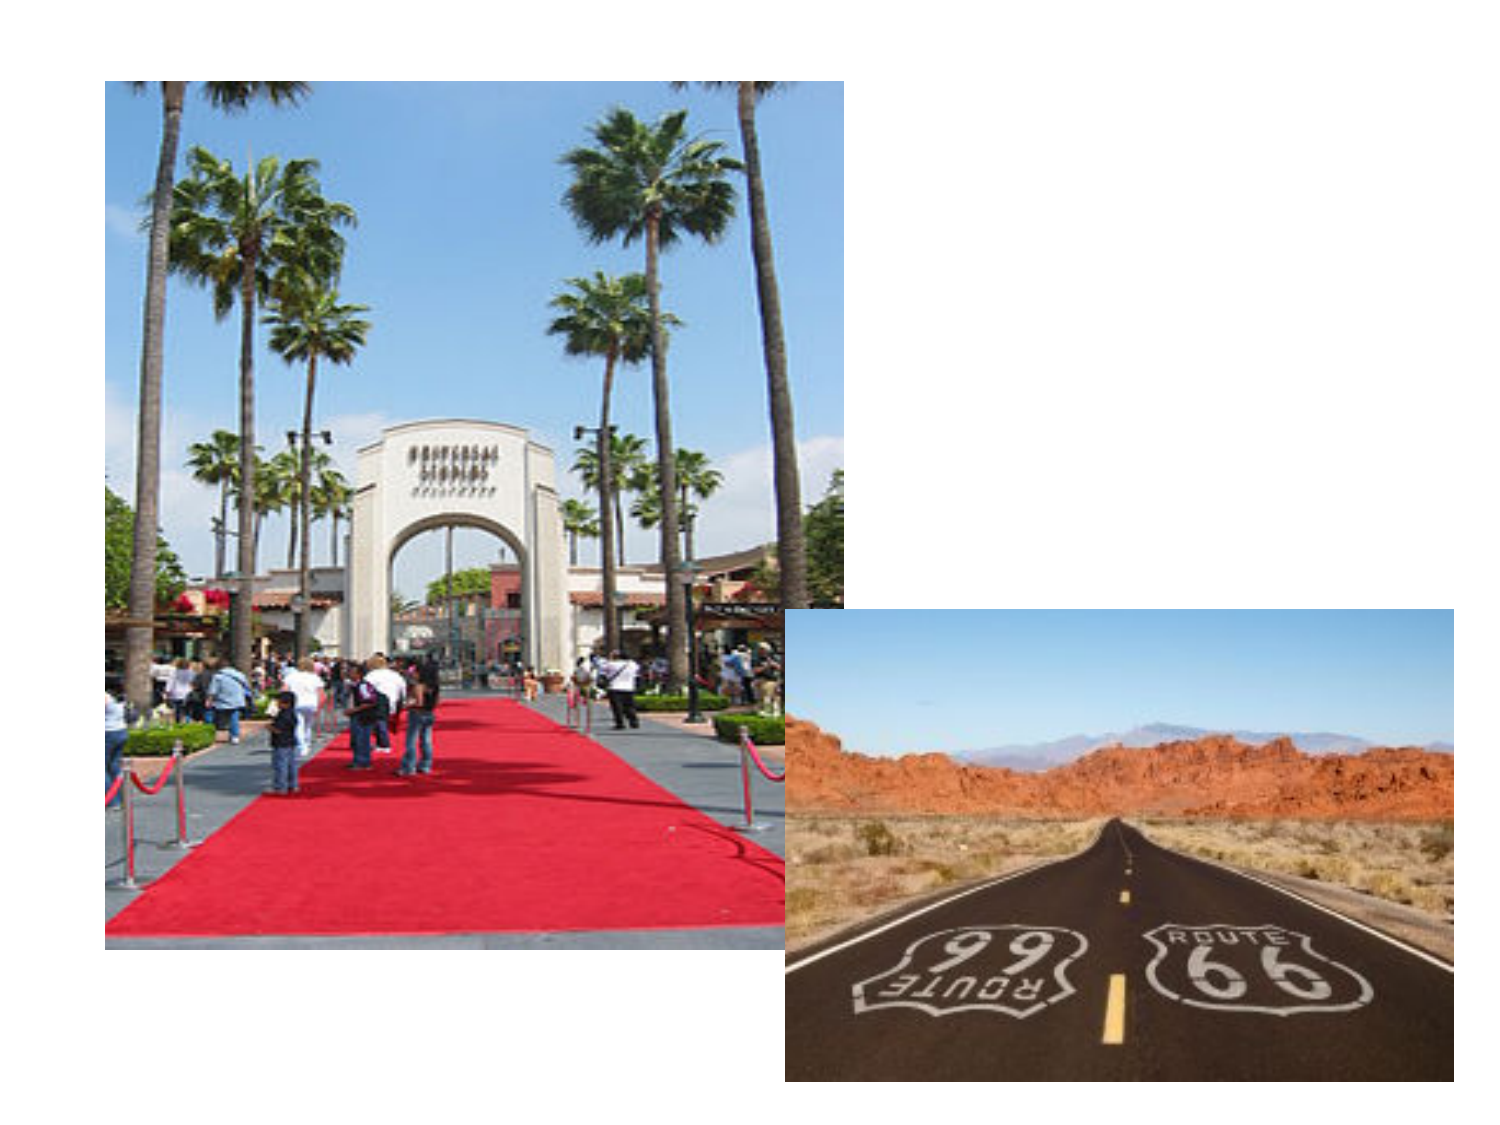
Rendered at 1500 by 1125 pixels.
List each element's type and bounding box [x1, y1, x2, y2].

picture [784, 609, 1454, 1083]
list [105, 81, 844, 950]
